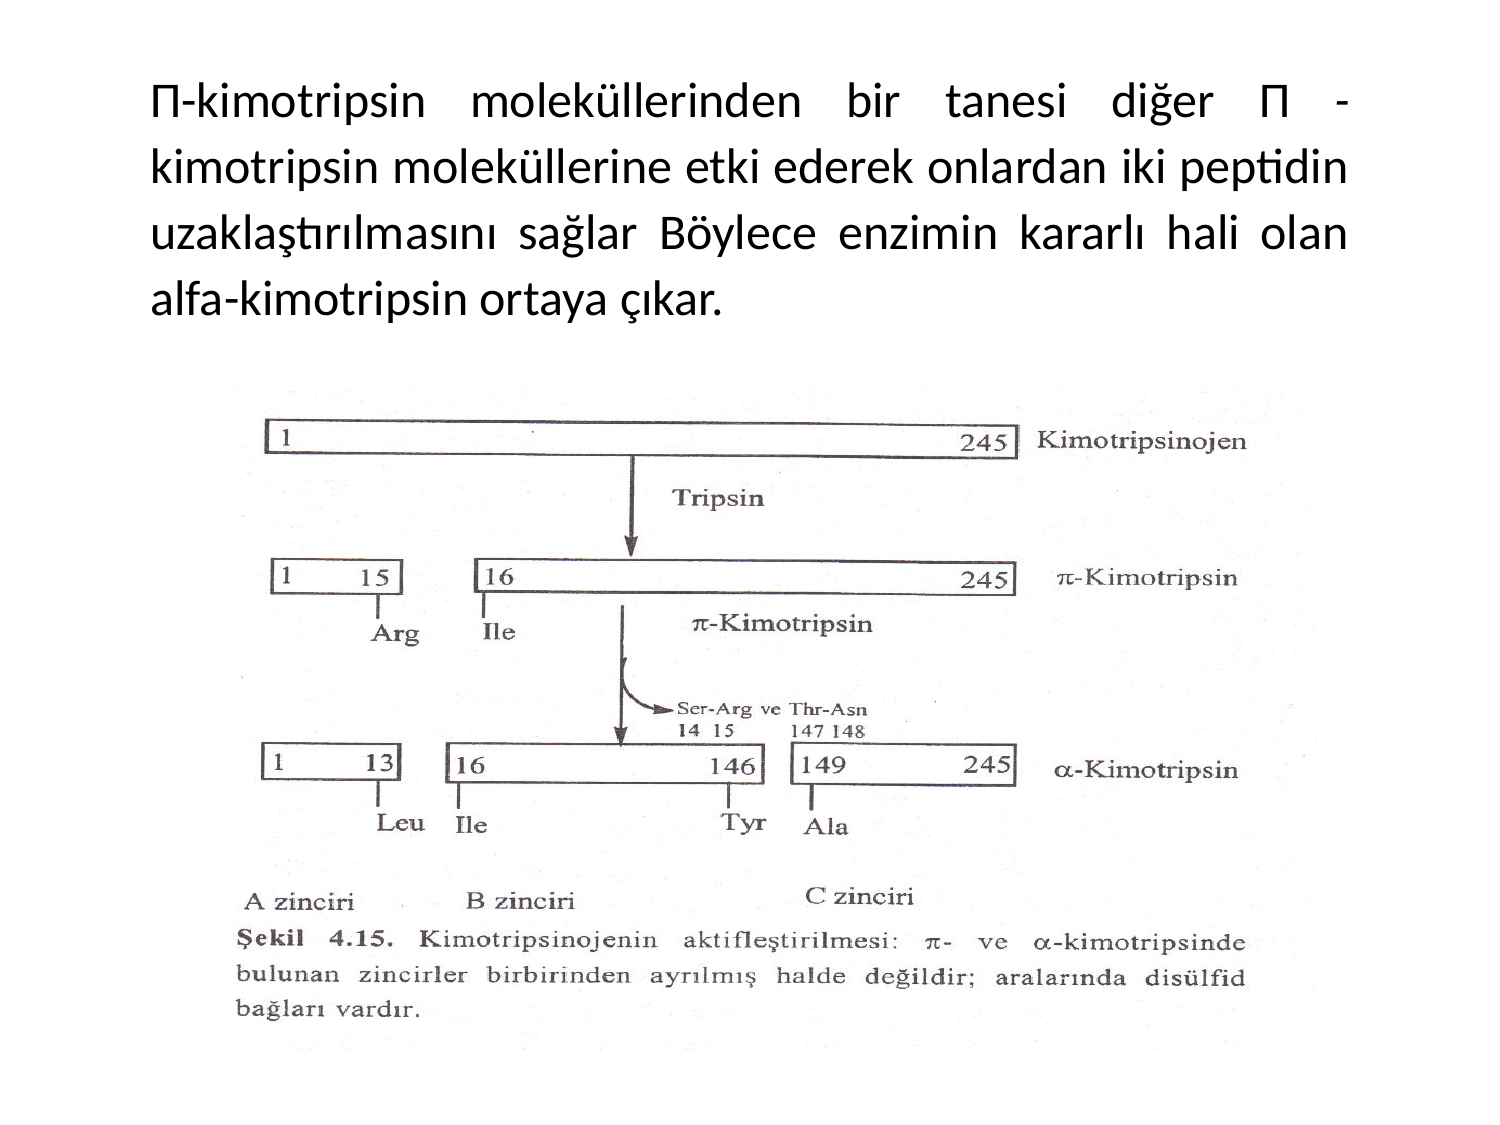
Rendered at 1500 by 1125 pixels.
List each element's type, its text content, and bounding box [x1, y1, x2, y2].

text_box Π-kimotripsin moleküllerinden bir tanesi diğer Π -kimotripsin moleküllerine etki ederek onlardan iki peptidin uzaklaştırılmasını sağlar Böylece enzimin kararlı hali olan alfa-kimotripsin ortaya çıkar. [135, 54, 1365, 334]
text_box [229, 385, 1318, 1053]
